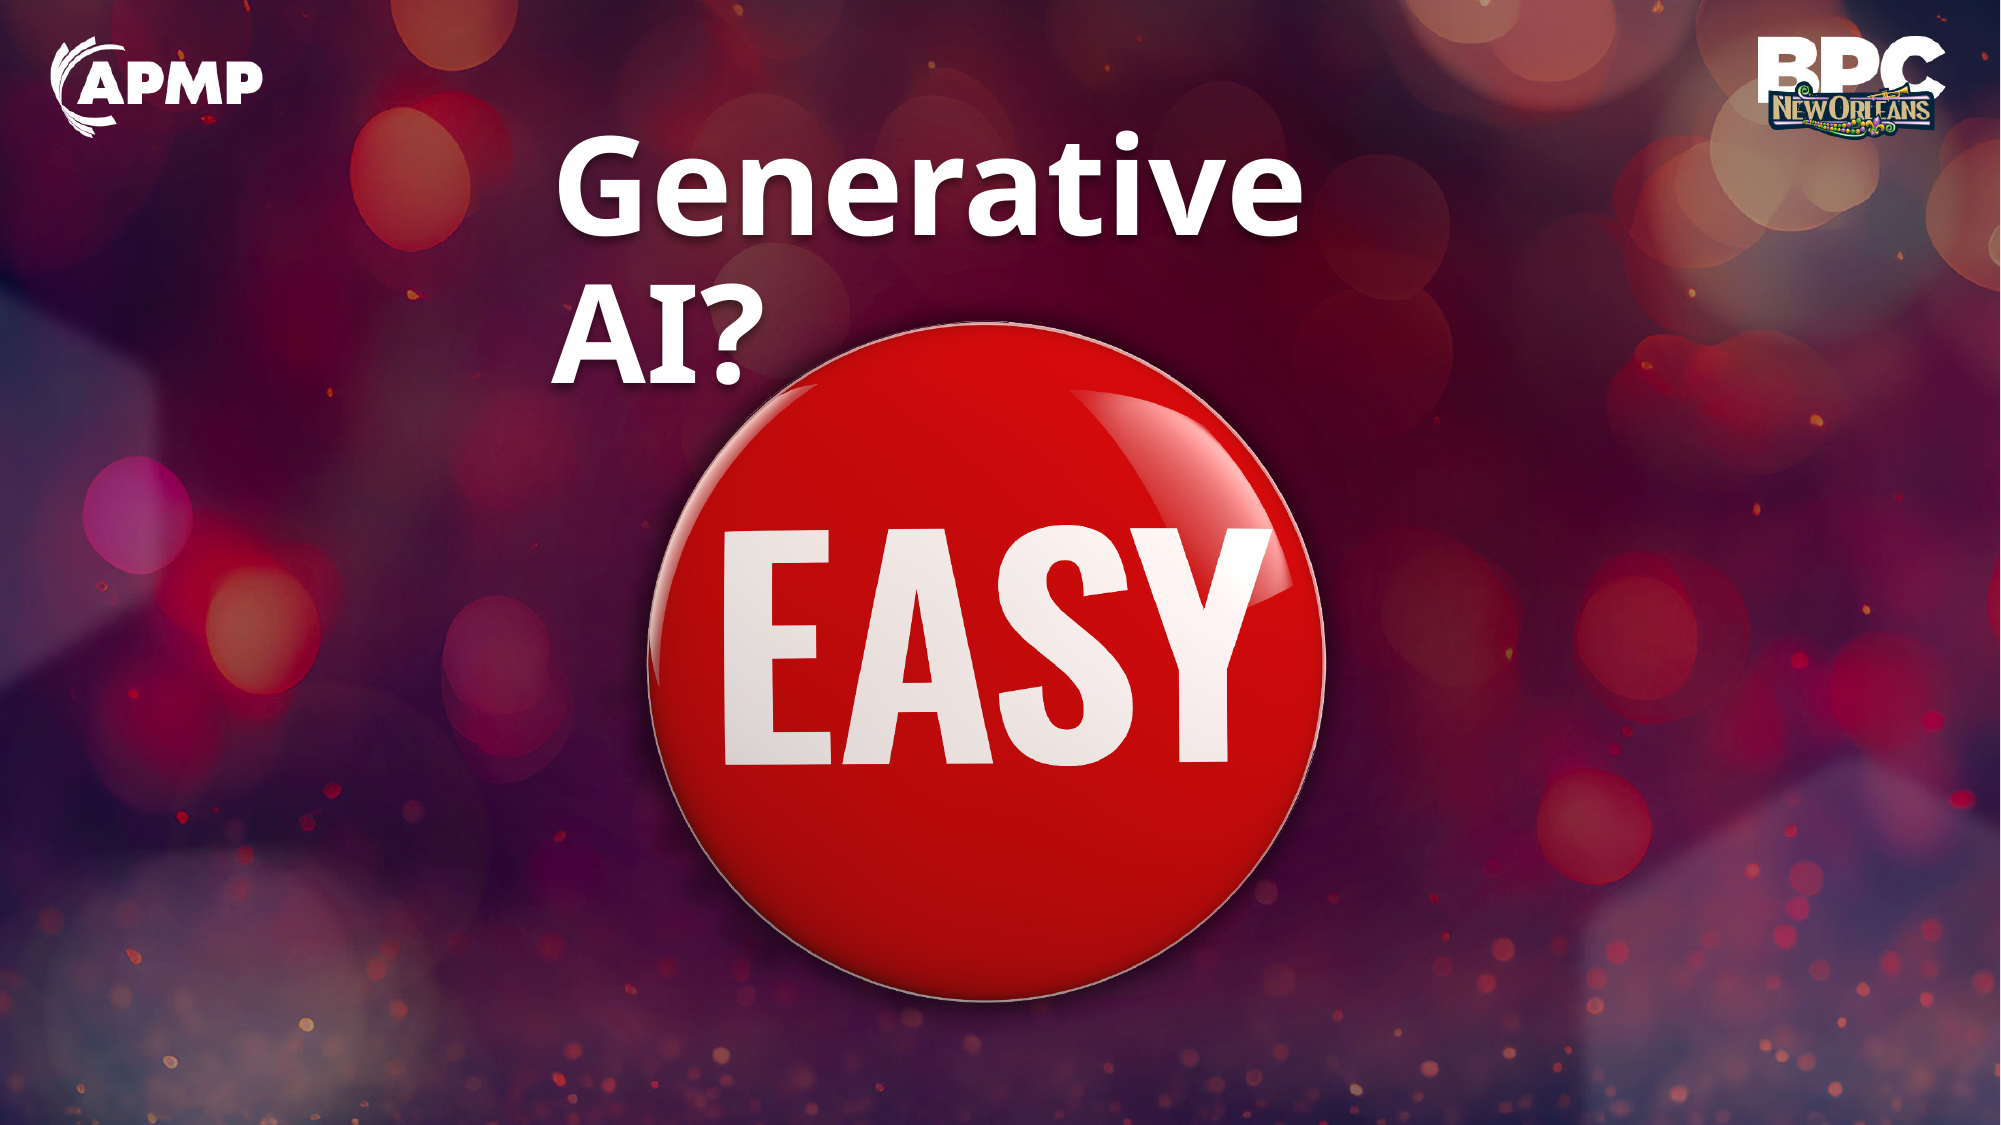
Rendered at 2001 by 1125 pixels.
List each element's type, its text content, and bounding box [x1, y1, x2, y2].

title Generative AI? [537, 109, 1463, 268]
picture [0, 0, 2001, 1125]
